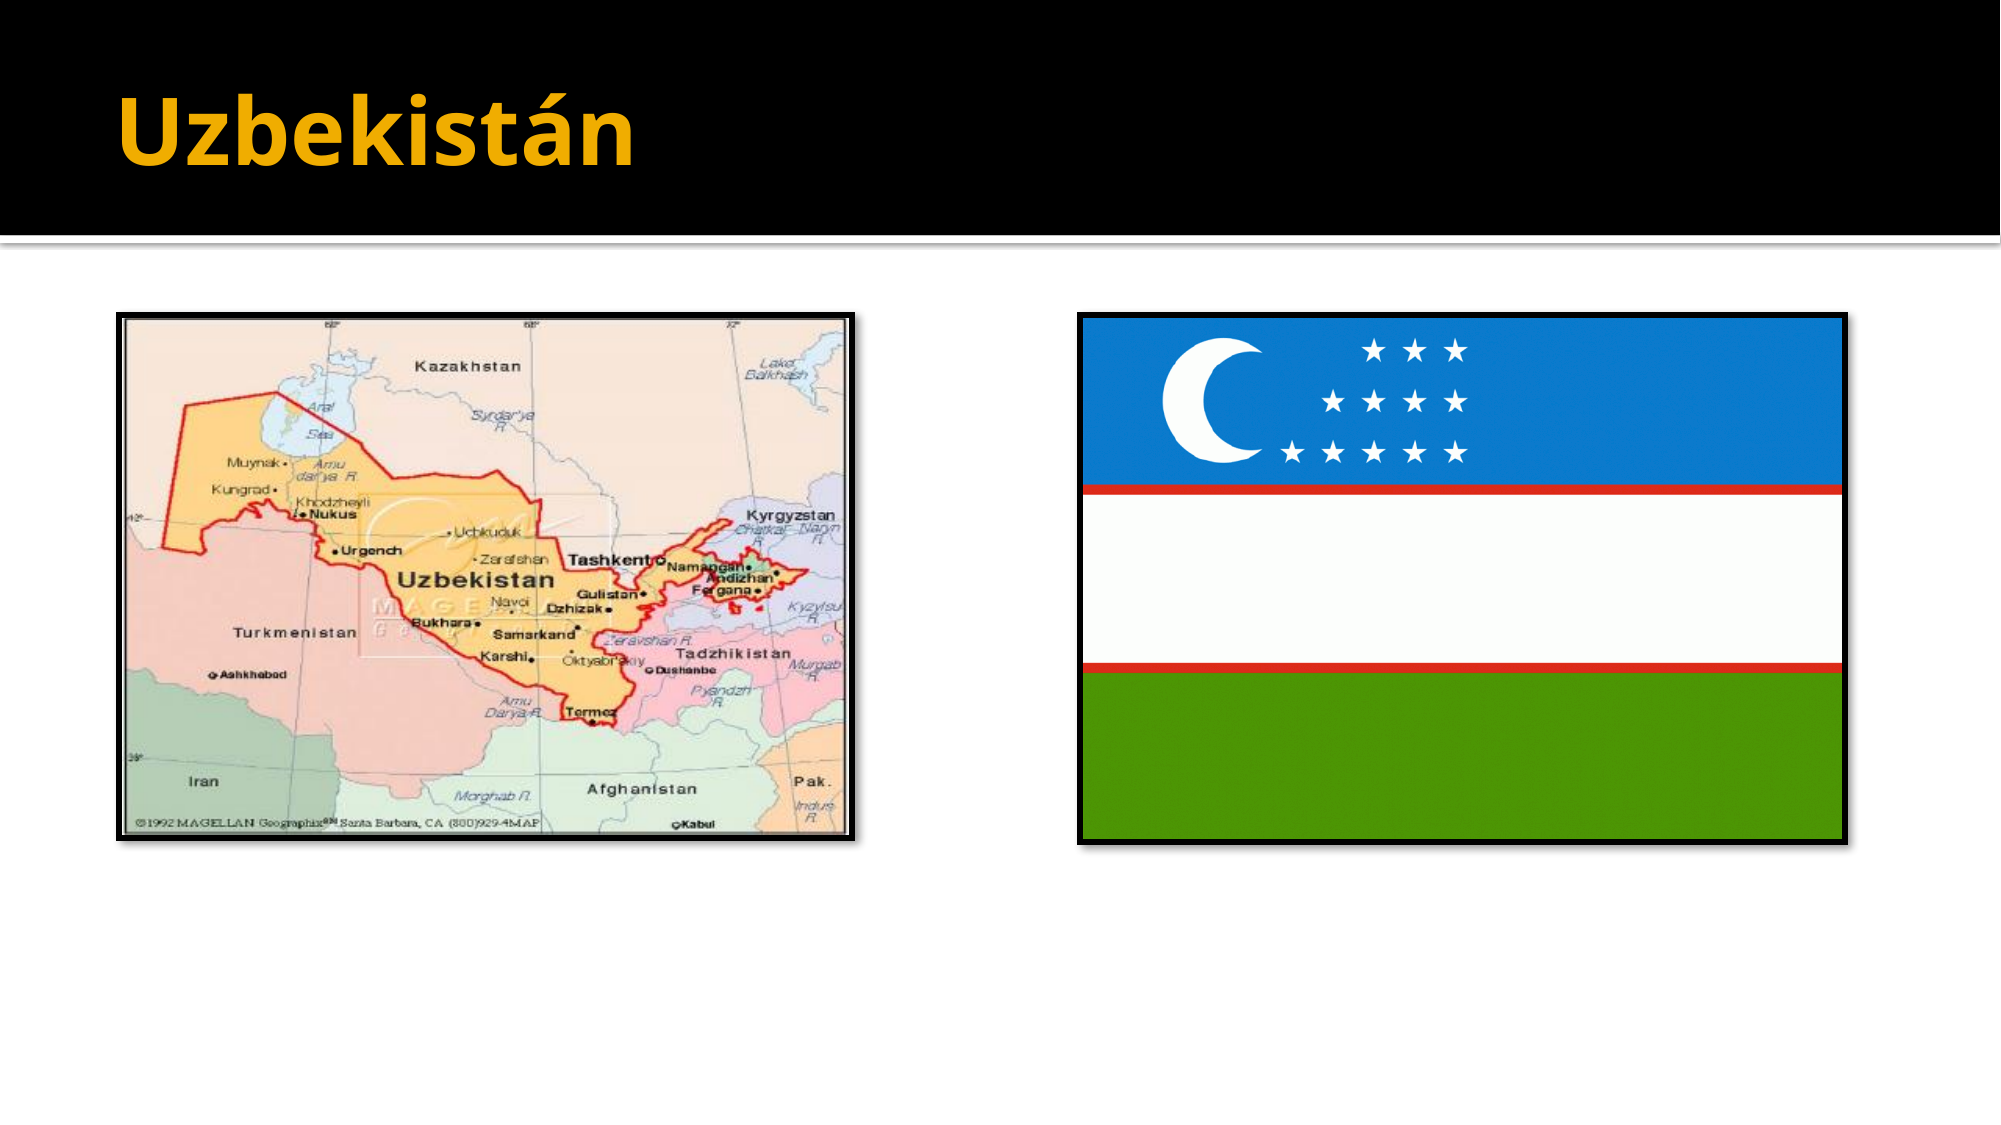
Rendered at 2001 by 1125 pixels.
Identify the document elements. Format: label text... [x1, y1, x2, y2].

picture [122, 317, 849, 836]
picture [1083, 317, 1842, 839]
title Uzbekistán [99, 24, 1900, 231]
